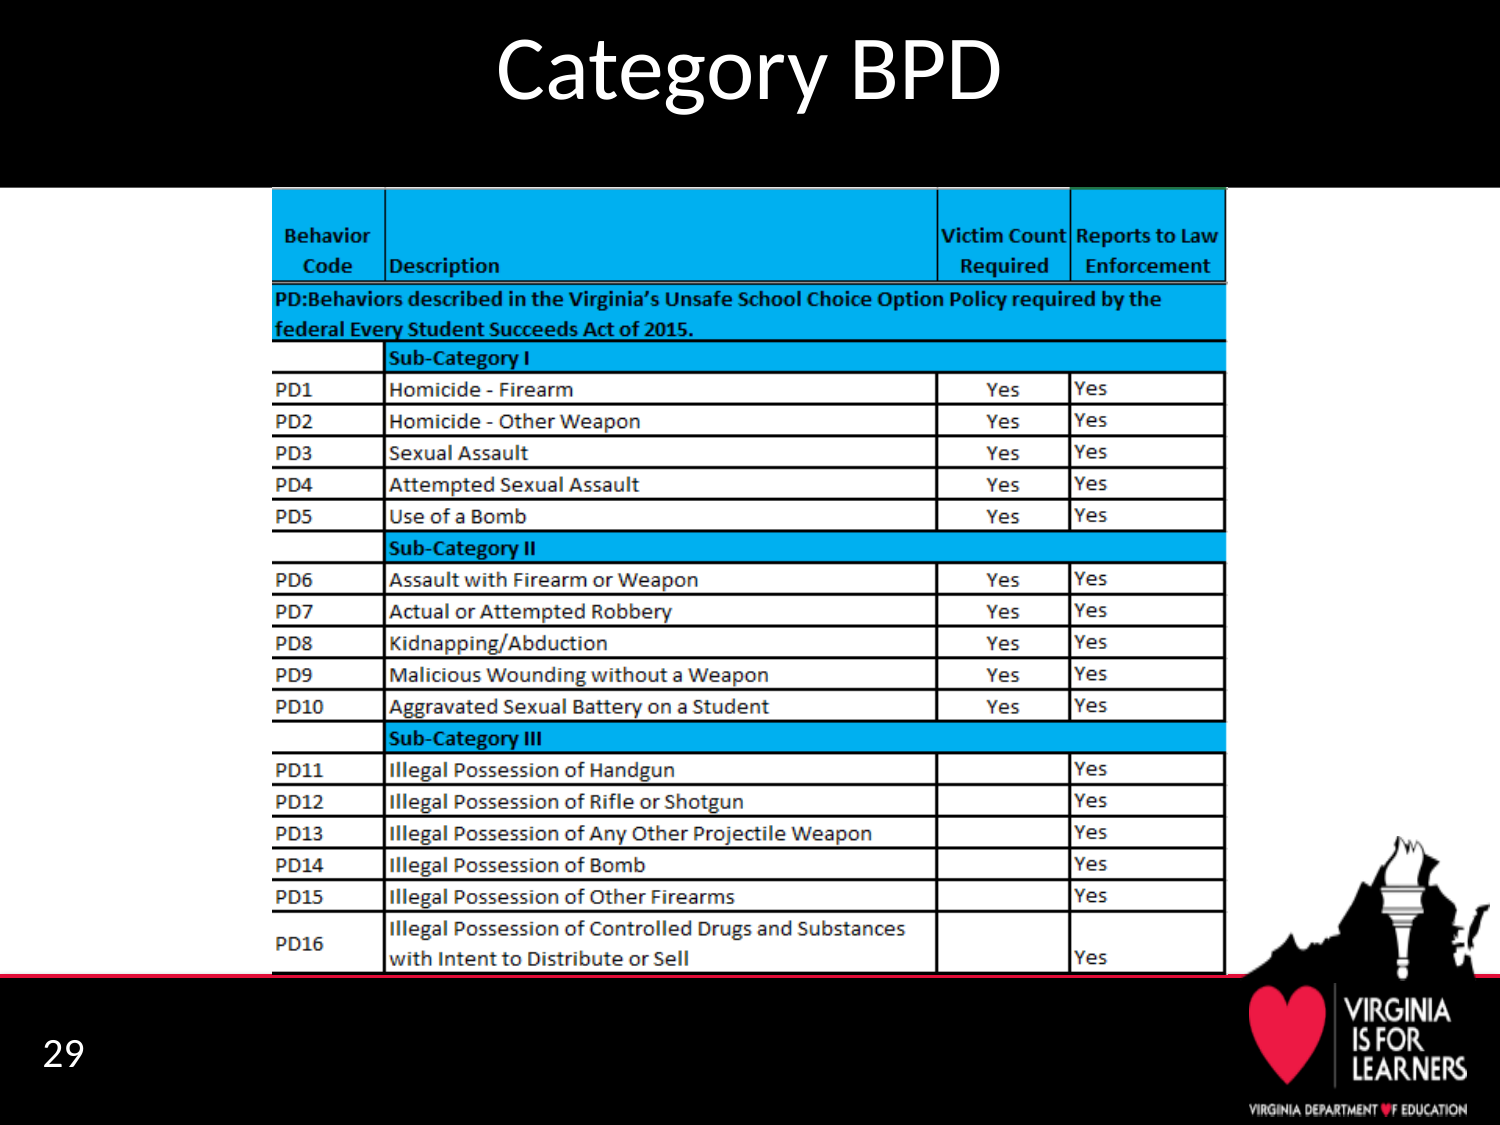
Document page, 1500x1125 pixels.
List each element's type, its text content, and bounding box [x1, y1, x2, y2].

picture [357, 297, 363, 305]
picture [820, 292, 824, 305]
picture [981, 264, 989, 270]
picture [957, 233, 966, 241]
picture [1145, 297, 1153, 304]
picture [1249, 983, 1467, 1117]
picture [1039, 296, 1043, 309]
picture [950, 230, 954, 240]
picture [1041, 233, 1050, 241]
picture [324, 264, 332, 271]
picture [967, 261, 971, 271]
picture [645, 324, 659, 335]
picture [887, 294, 897, 309]
picture [1202, 233, 1208, 241]
picture [1122, 234, 1130, 241]
picture [1138, 292, 1143, 305]
picture [296, 294, 301, 305]
picture [341, 297, 348, 305]
picture [276, 322, 281, 335]
picture [739, 294, 753, 305]
picture [1044, 259, 1048, 271]
picture [808, 294, 812, 304]
picture [1097, 234, 1106, 246]
picture [666, 294, 670, 305]
picture [449, 264, 453, 276]
picture [1102, 292, 1106, 304]
picture [390, 354, 404, 364]
picture [591, 324, 596, 335]
picture [996, 297, 1006, 309]
picture [1130, 293, 1134, 305]
picture [668, 324, 673, 335]
picture [564, 322, 568, 335]
picture [340, 233, 348, 241]
picture [304, 261, 308, 271]
picture [415, 292, 424, 304]
picture [992, 263, 996, 276]
picture [759, 292, 763, 305]
picture [1009, 231, 1014, 241]
picture [540, 292, 544, 304]
picture [272, 187, 1228, 976]
picture [393, 327, 402, 341]
title Category BPD [0, 0, 1500, 188]
picture [398, 261, 407, 271]
picture [779, 297, 787, 304]
picture [495, 327, 504, 335]
picture [1114, 296, 1123, 309]
picture [381, 297, 390, 305]
picture [1028, 297, 1036, 305]
picture [715, 293, 719, 305]
picture [942, 230, 947, 241]
picture [434, 353, 438, 363]
picture [584, 324, 588, 335]
picture [413, 351, 417, 363]
picture [928, 297, 936, 305]
picture [473, 297, 482, 305]
picture [982, 297, 991, 305]
picture [446, 323, 450, 335]
picture [496, 356, 504, 363]
picture [878, 294, 883, 305]
picture [1186, 264, 1194, 271]
picture [421, 265, 429, 272]
picture [524, 352, 528, 364]
picture [570, 294, 578, 305]
picture [308, 294, 312, 305]
picture [302, 323, 306, 335]
picture [1240, 836, 1490, 981]
picture [463, 327, 469, 335]
picture [498, 292, 502, 305]
picture [577, 294, 582, 303]
picture [438, 297, 446, 305]
picture [362, 327, 368, 335]
picture [1083, 230, 1087, 241]
picture [1125, 264, 1133, 271]
picture [414, 324, 423, 335]
picture [1091, 292, 1095, 305]
picture [509, 356, 518, 368]
picture [633, 322, 638, 335]
picture [315, 294, 324, 305]
